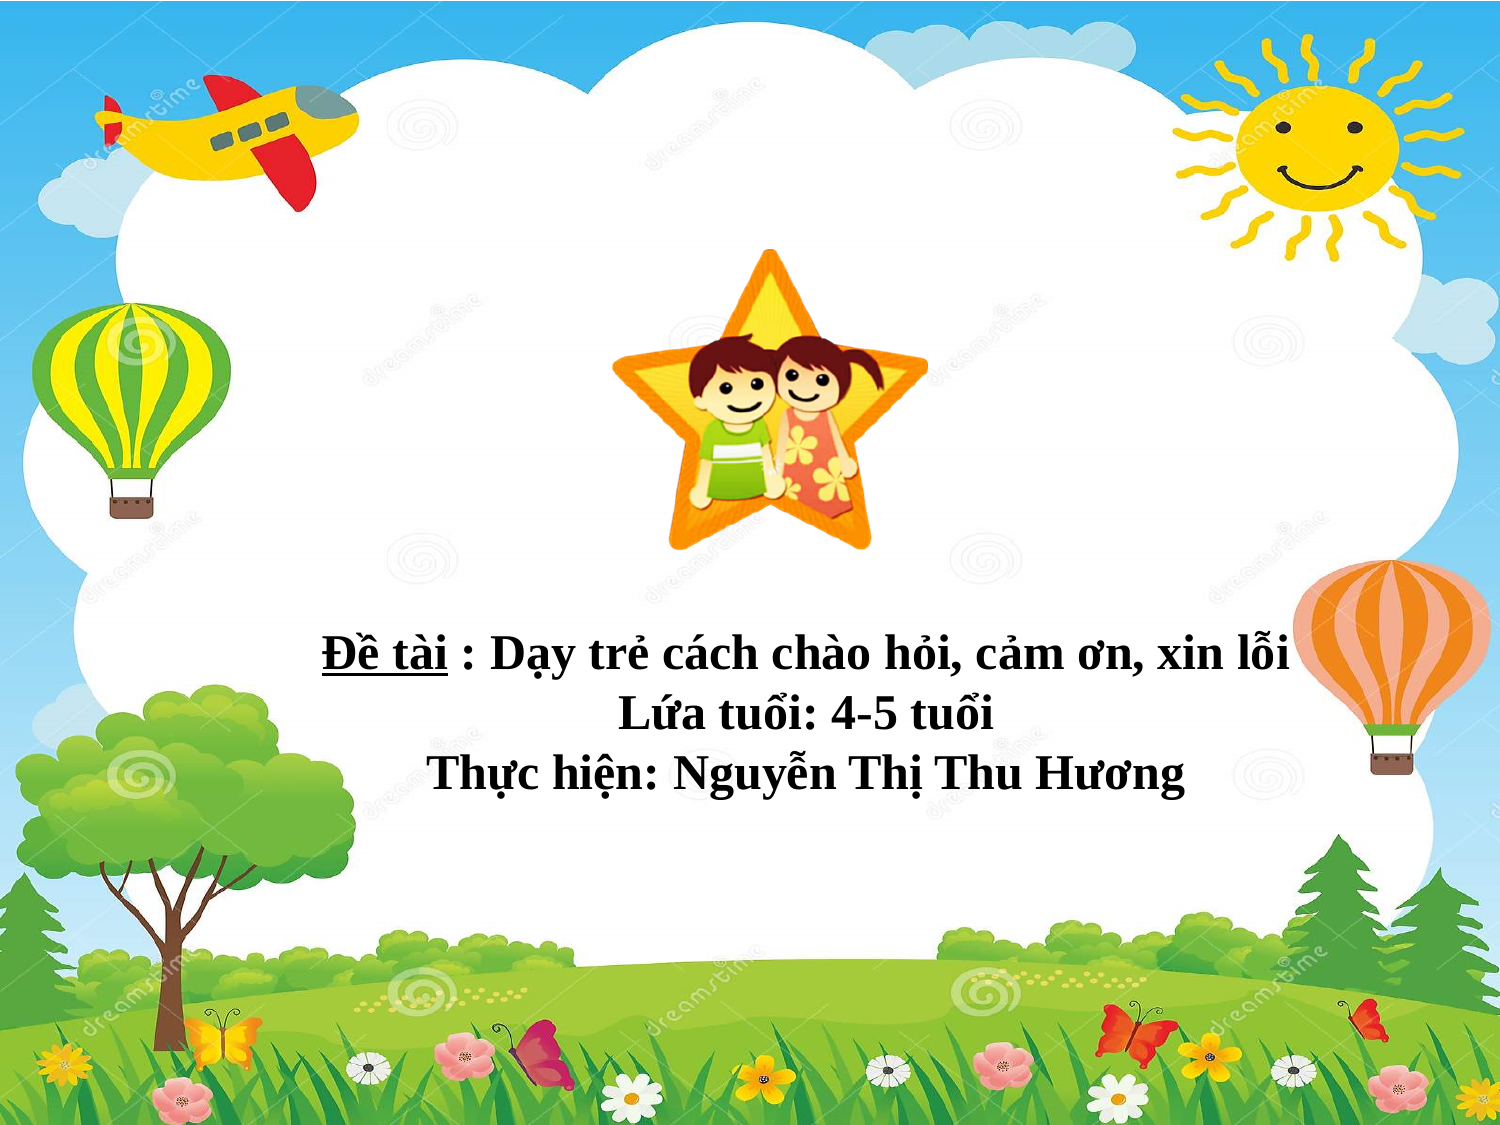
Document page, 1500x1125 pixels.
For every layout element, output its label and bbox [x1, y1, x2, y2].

picture [612, 249, 928, 551]
list [0, 1, 1500, 1125]
